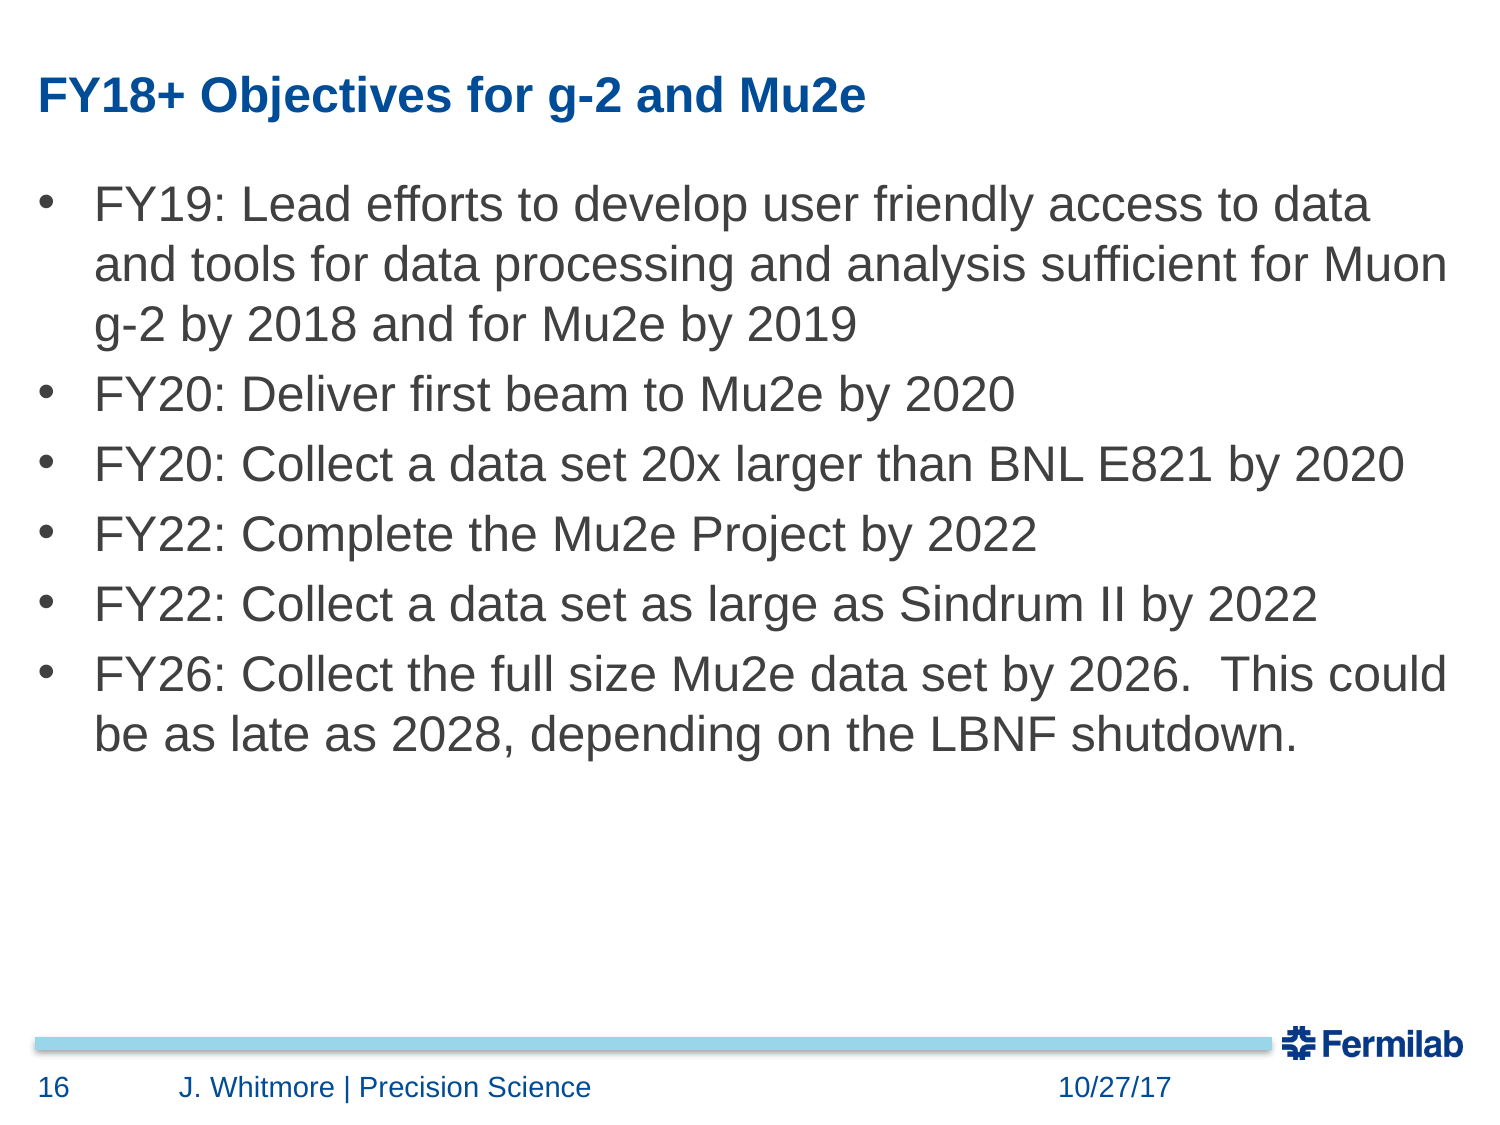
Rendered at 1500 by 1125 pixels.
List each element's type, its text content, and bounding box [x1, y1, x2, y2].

title FY18+ Objectives for g-2 and Mu2e [37, 17, 1463, 123]
list FY19: Lead efforts to develop user friendly access to data and tools for data processing and analysis sufficient for Muon g-2 by 2018 and for Mu2e by 2019 FY20: Deliver first beam to Mu2e by 2020 FY20: Collect a data set 20x larger than BNL E821 by 2020 FY22: Complete the Mu2e Project by 2022 FY22: Collect a data set as large as Sindrum II by 2022 FY26: Collect the full size Mu2e data set by 2026. This could be as late as 2028, depending on the LBNF shutdown. [37, 171, 1461, 990]
slide_number 16 [37, 1068, 162, 1109]
footer J. Whitmore | Precision Science [178, 1068, 1061, 1109]
picture [1282, 1026, 1463, 1060]
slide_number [1061, 1068, 1235, 1109]
